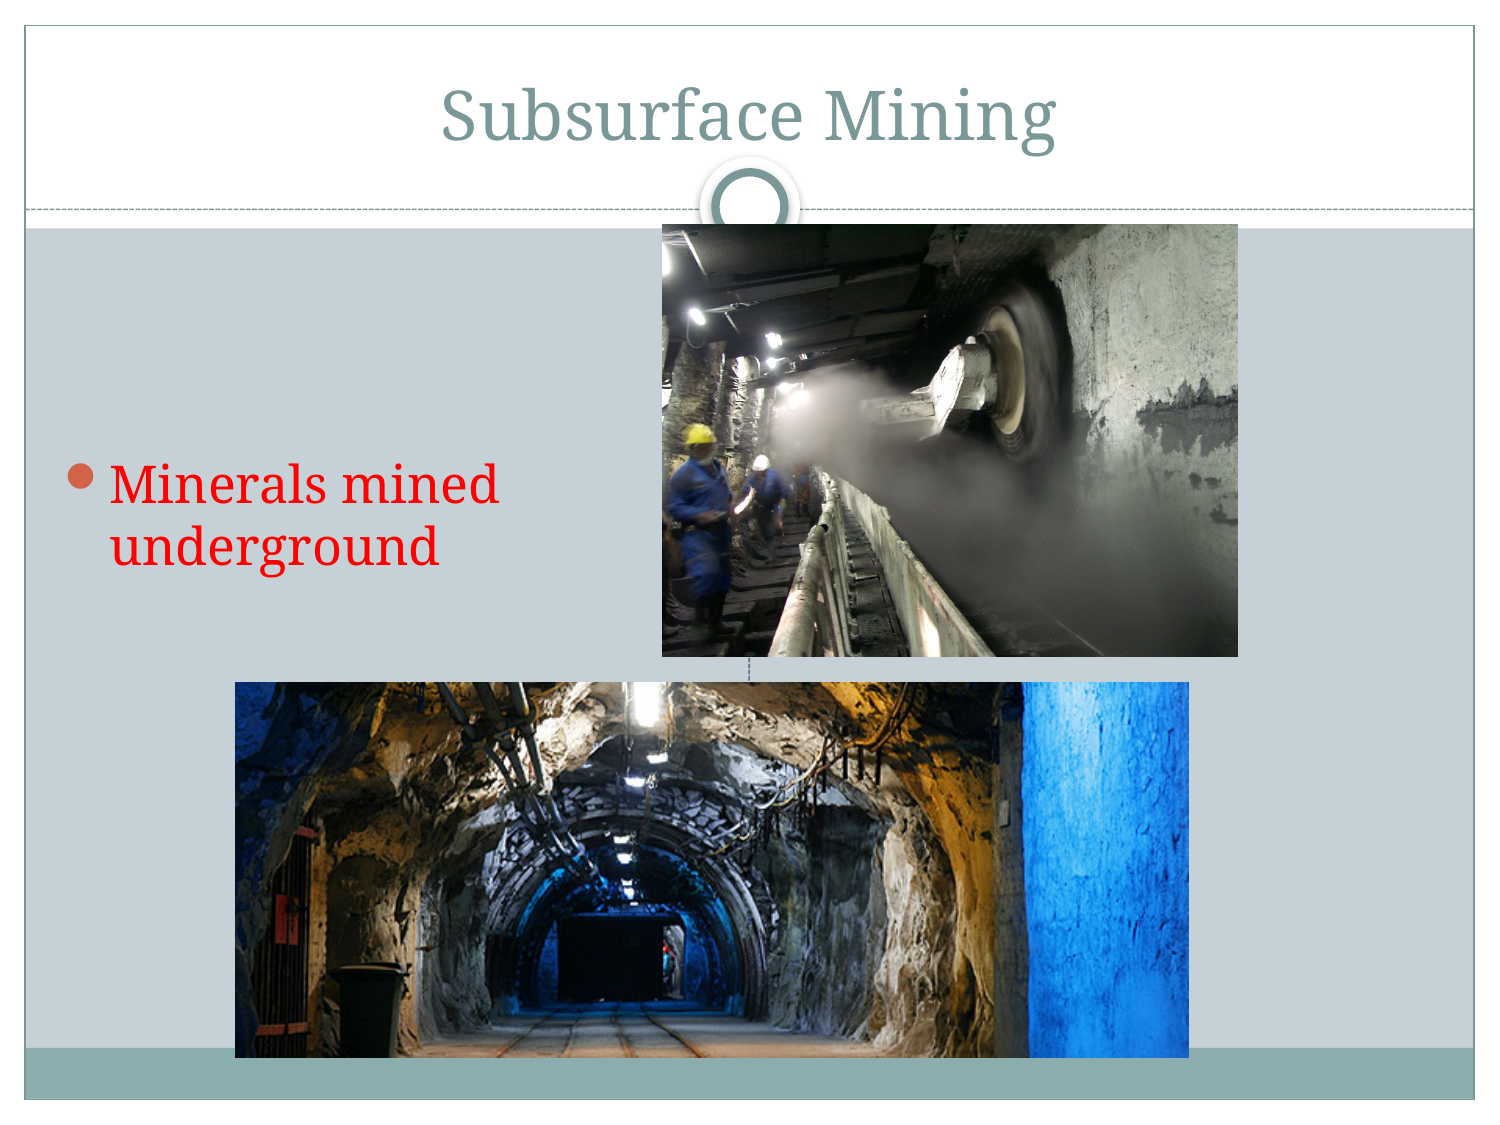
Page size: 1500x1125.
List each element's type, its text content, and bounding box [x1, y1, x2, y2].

list Minerals mined underground [49, 224, 712, 993]
picture [235, 682, 1189, 1058]
title Subsurface Mining [49, 37, 1450, 162]
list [662, 224, 1239, 657]
